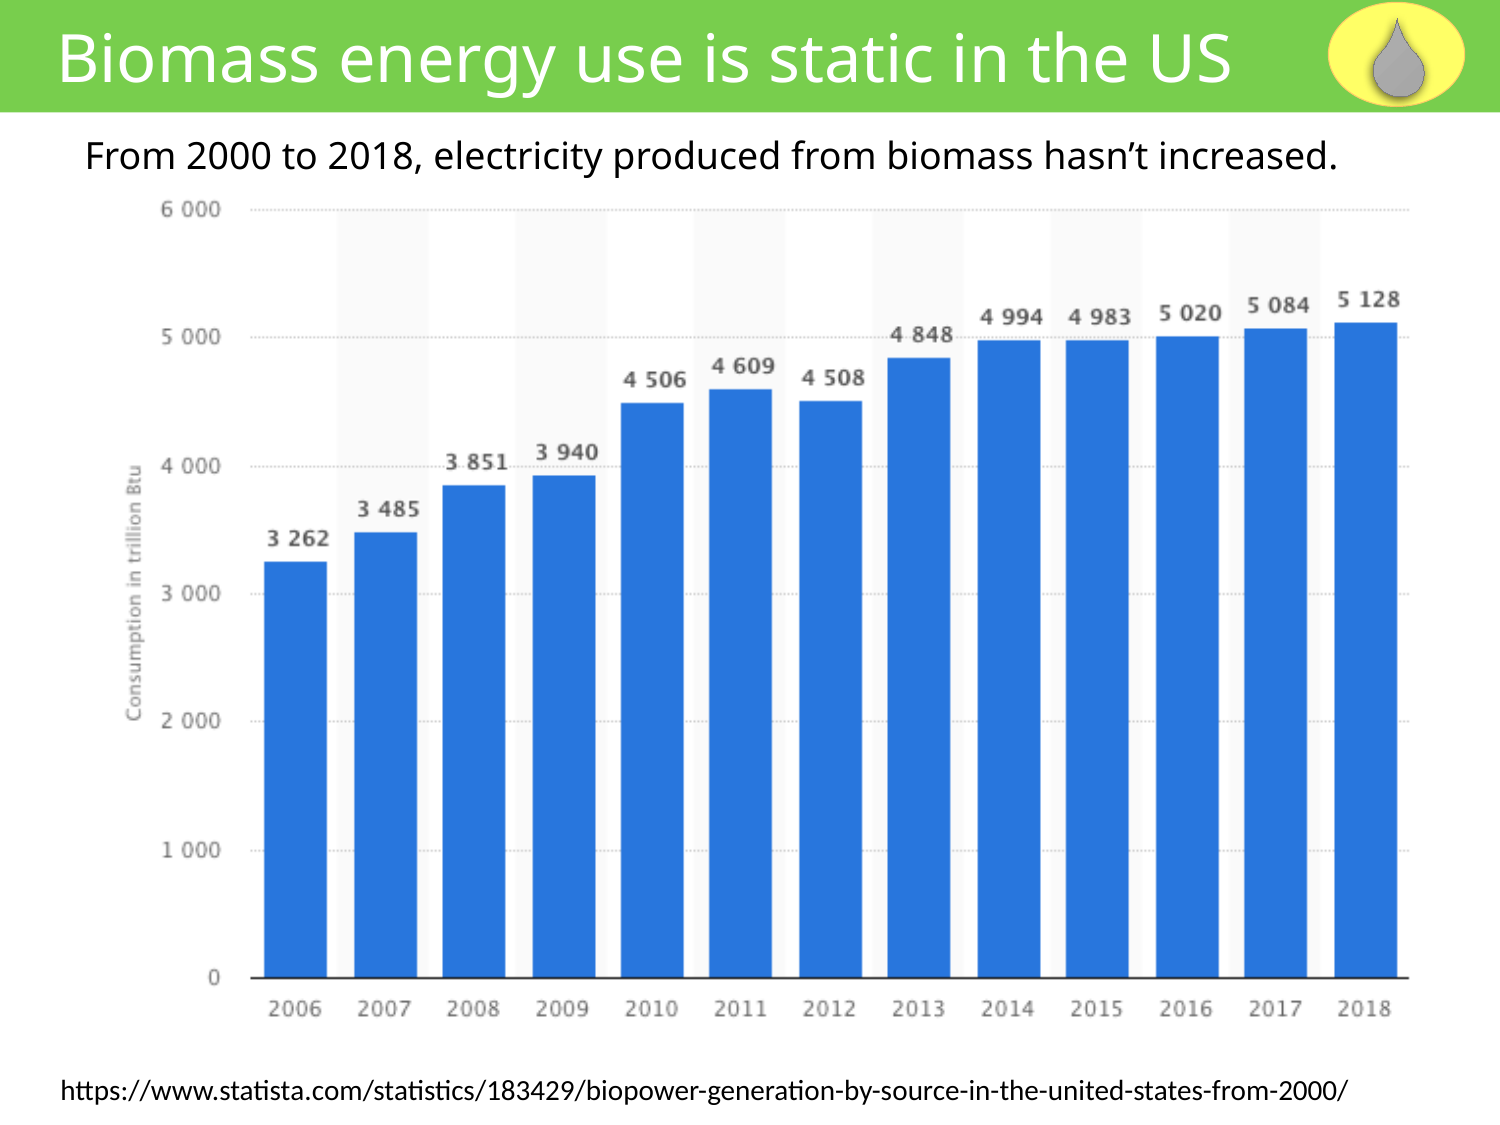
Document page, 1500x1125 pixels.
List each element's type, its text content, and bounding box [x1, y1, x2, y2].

text_box https://www.statista.com/statistics/183429/biopower-generation-by-source-in-the-united-states-from-2000/ [45, 1064, 1365, 1114]
text_box Biomass energy use is static in the US [41, 8, 1250, 103]
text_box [1328, 2, 1465, 107]
text_box [0, 0, 1500, 113]
text_box From 2000 to 2018, electricity produced from biomass hasn’t increased. [69, 115, 1440, 185]
picture [100, 182, 1431, 1056]
